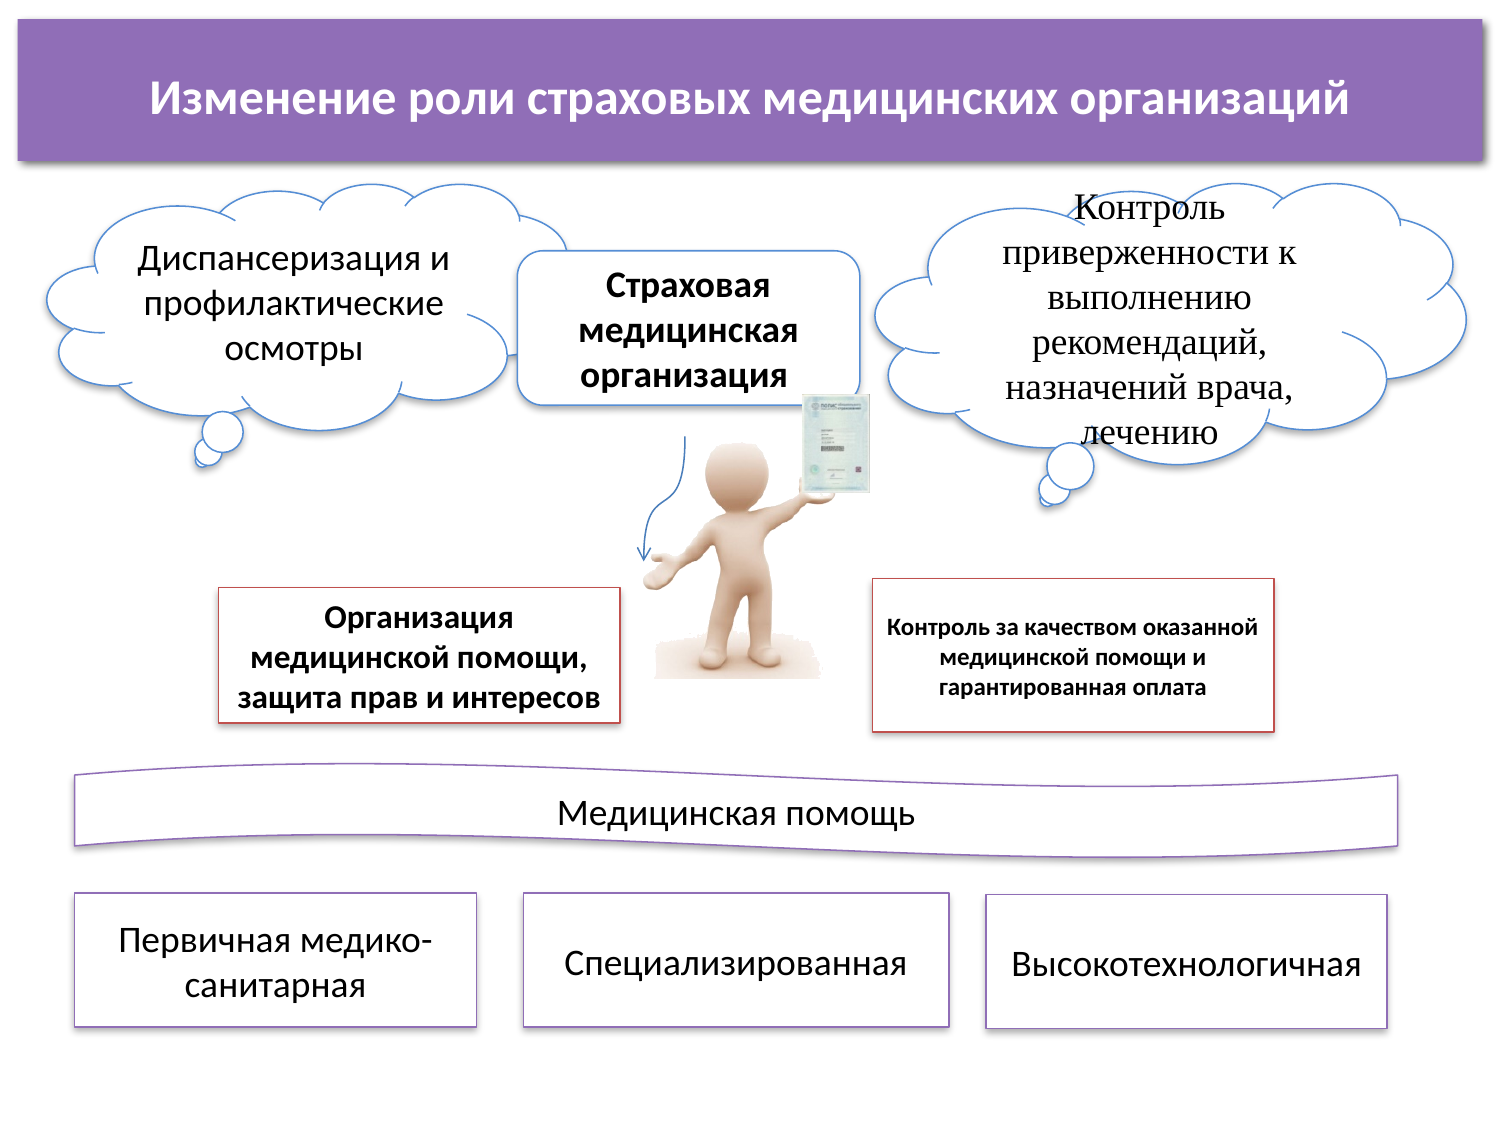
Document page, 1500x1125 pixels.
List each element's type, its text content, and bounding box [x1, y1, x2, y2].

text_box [559, 394, 913, 679]
text_box Контроль за качеством оказанной медицинской помощи и гарантированная оплата [872, 578, 1275, 733]
text_box Специализированная [523, 892, 950, 1028]
text_box Высокотехнологичная [985, 894, 1388, 1029]
text_box Первичная медико-санитарная [74, 892, 477, 1028]
text_box Контроль приверженности к выполнению рекомендаций, назначений врача, лечению [874, 182, 1468, 508]
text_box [601, 477, 728, 520]
text_box Диспансеризация и профилактические осмотры [45, 183, 567, 469]
text_box Страховая медицинская организация [516, 249, 861, 407]
title Изменение роли страховых медицинских организаций [17, 19, 1483, 161]
text_box Организация медицинской помощи, защита прав и интересов [218, 587, 621, 724]
text_box Медицинская помощь [73, 762, 1399, 859]
